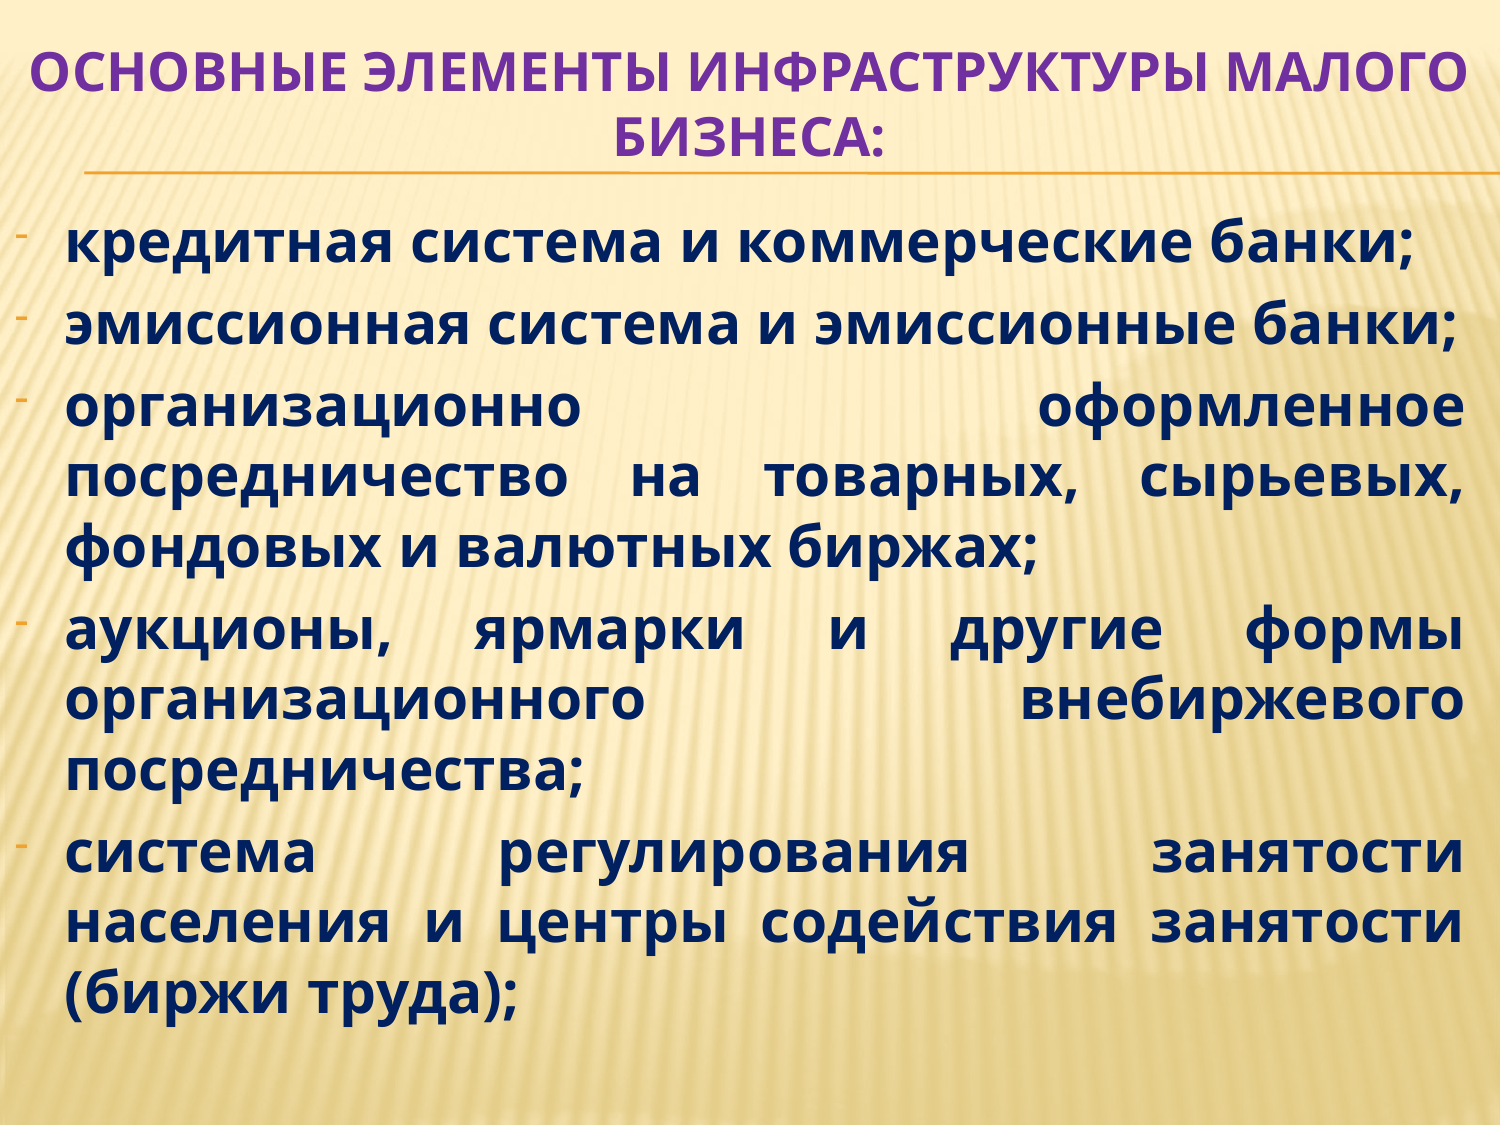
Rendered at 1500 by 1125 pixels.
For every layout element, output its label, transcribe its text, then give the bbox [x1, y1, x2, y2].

title Основные элементы инфраструктуры малого бизнеса: [0, 19, 1500, 185]
list кредитная система и коммерческие банки; эмиссионная система и эмиссионные банки; организационно оформленное посредничество на товарных, сырьевых, фондовых и валютных биржах; аукционы, ярмарки и другие формы организационного внебиржевого посредничества; система регулирования занятости населения и центры содействия занятости (биржи труда); [0, 196, 1483, 1125]
